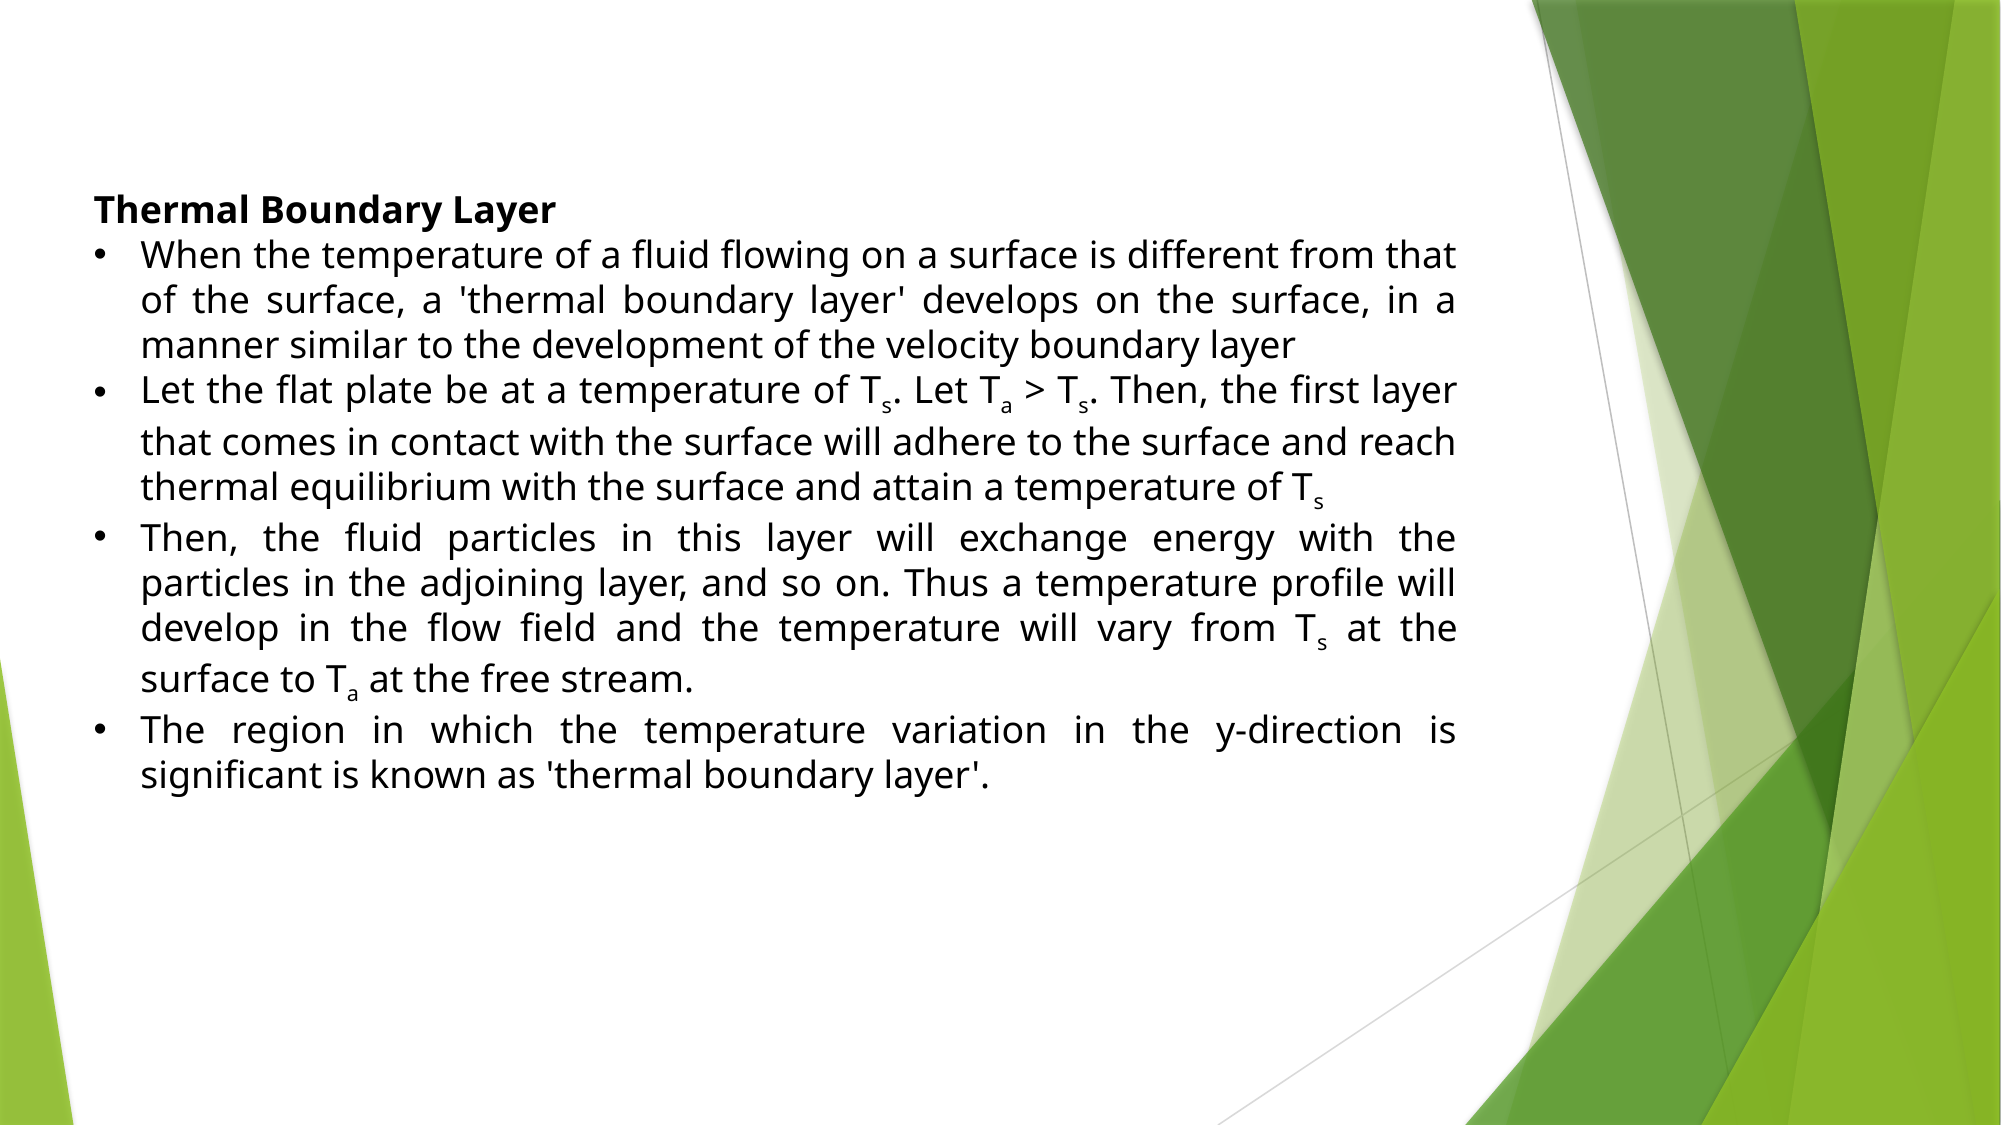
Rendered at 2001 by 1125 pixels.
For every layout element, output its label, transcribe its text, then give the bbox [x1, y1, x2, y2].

text_box Thermal Boundary Layer When the temperature of a fluid flowing on a surface is different from that of the surface, a 'thermal boundary layer' develops on the surface, in a manner similar to the development of the velocity boundary layer Let the flat plate be at a temperature of Ts. Let Ta > Ts. Then, the first layer that comes in contact with the surface will adhere to the surface and reach thermal equilibrium with the surface and attain a temperature of Ts Then, the fluid particles in this layer will exchange energy with the particles in the adjoining layer, and so on. Thus a temperature profile will develop in the flow field and the temperature will vary from Ts at the surface to Ta at the free stream. The region in which the temperature variation in the y-direction is significant is known as 'thermal boundary layer'. [78, 178, 1473, 804]
